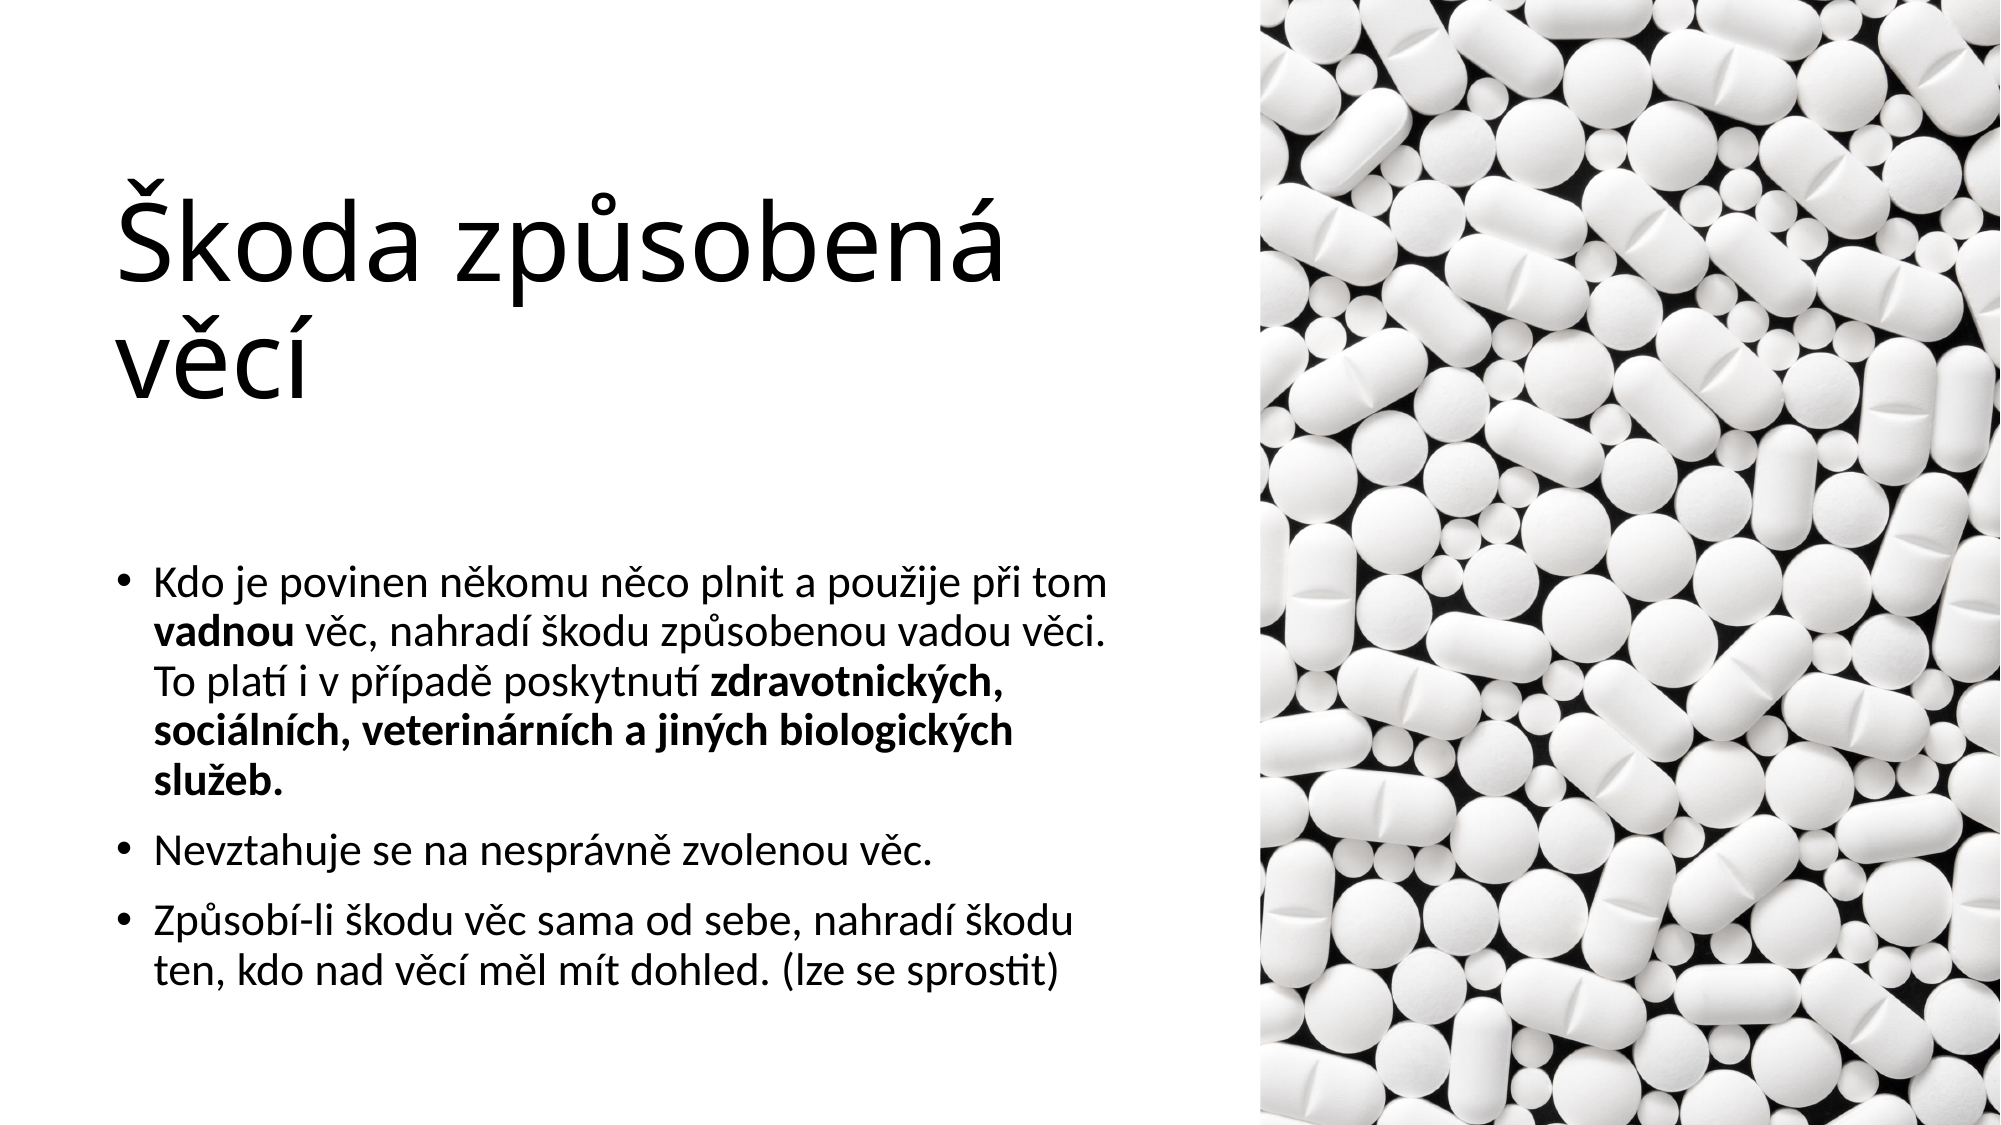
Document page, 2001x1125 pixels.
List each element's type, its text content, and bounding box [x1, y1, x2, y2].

list Kdo je povinen někomu něco plnit a použije při tom vadnou věc, nahradí škodu způsobenou vadou věci. To platí i v případě poskytnutí zdravotnických, sociálních, veterinárních a jiných biologických služeb. Nevztahuje se na nesprávně zvolenou věc. Způsobí-li škodu věc sama od sebe, nahradí škodu ten, kdo nad věcí měl mít dohled. (lze se sprostit) [100, 550, 1130, 1014]
picture [1260, 0, 2000, 1125]
title Škoda způsobená věcí [100, 176, 1129, 429]
